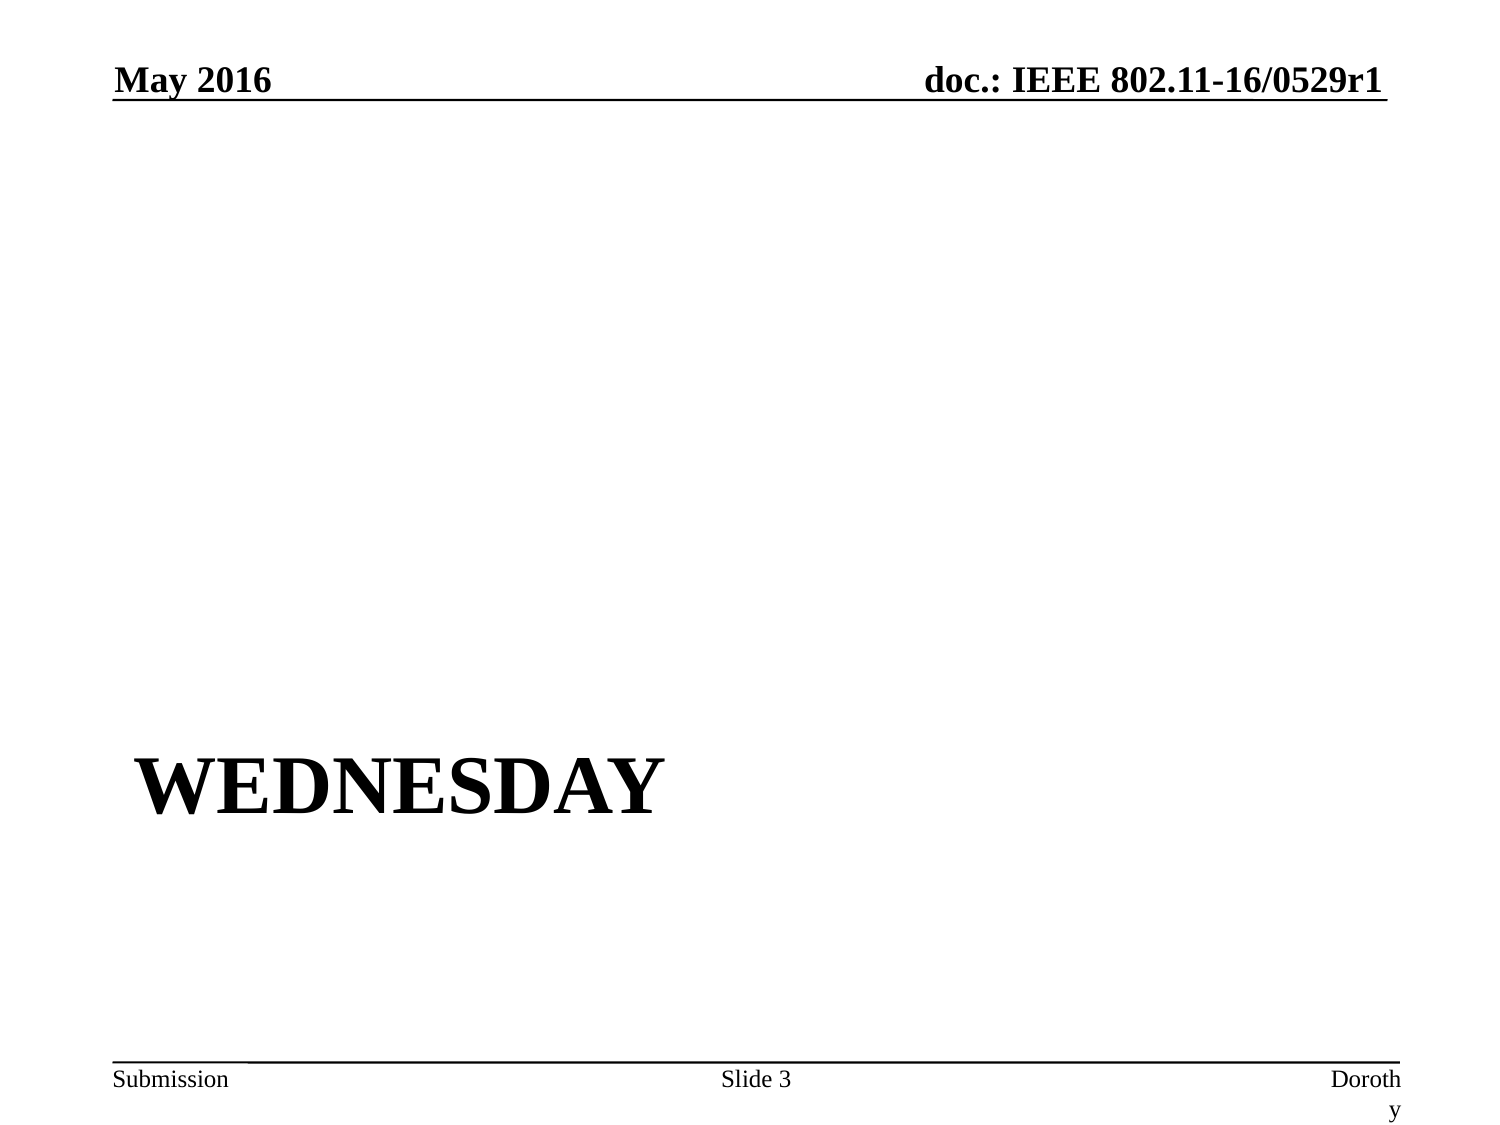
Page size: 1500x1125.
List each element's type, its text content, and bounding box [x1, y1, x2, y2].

title Wednesday [118, 722, 1394, 947]
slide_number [114, 54, 374, 101]
footer Dorothy Stanley (HP Enterprise) [1324, 1061, 1402, 1093]
slide_number Slide 3 [712, 1061, 800, 1093]
